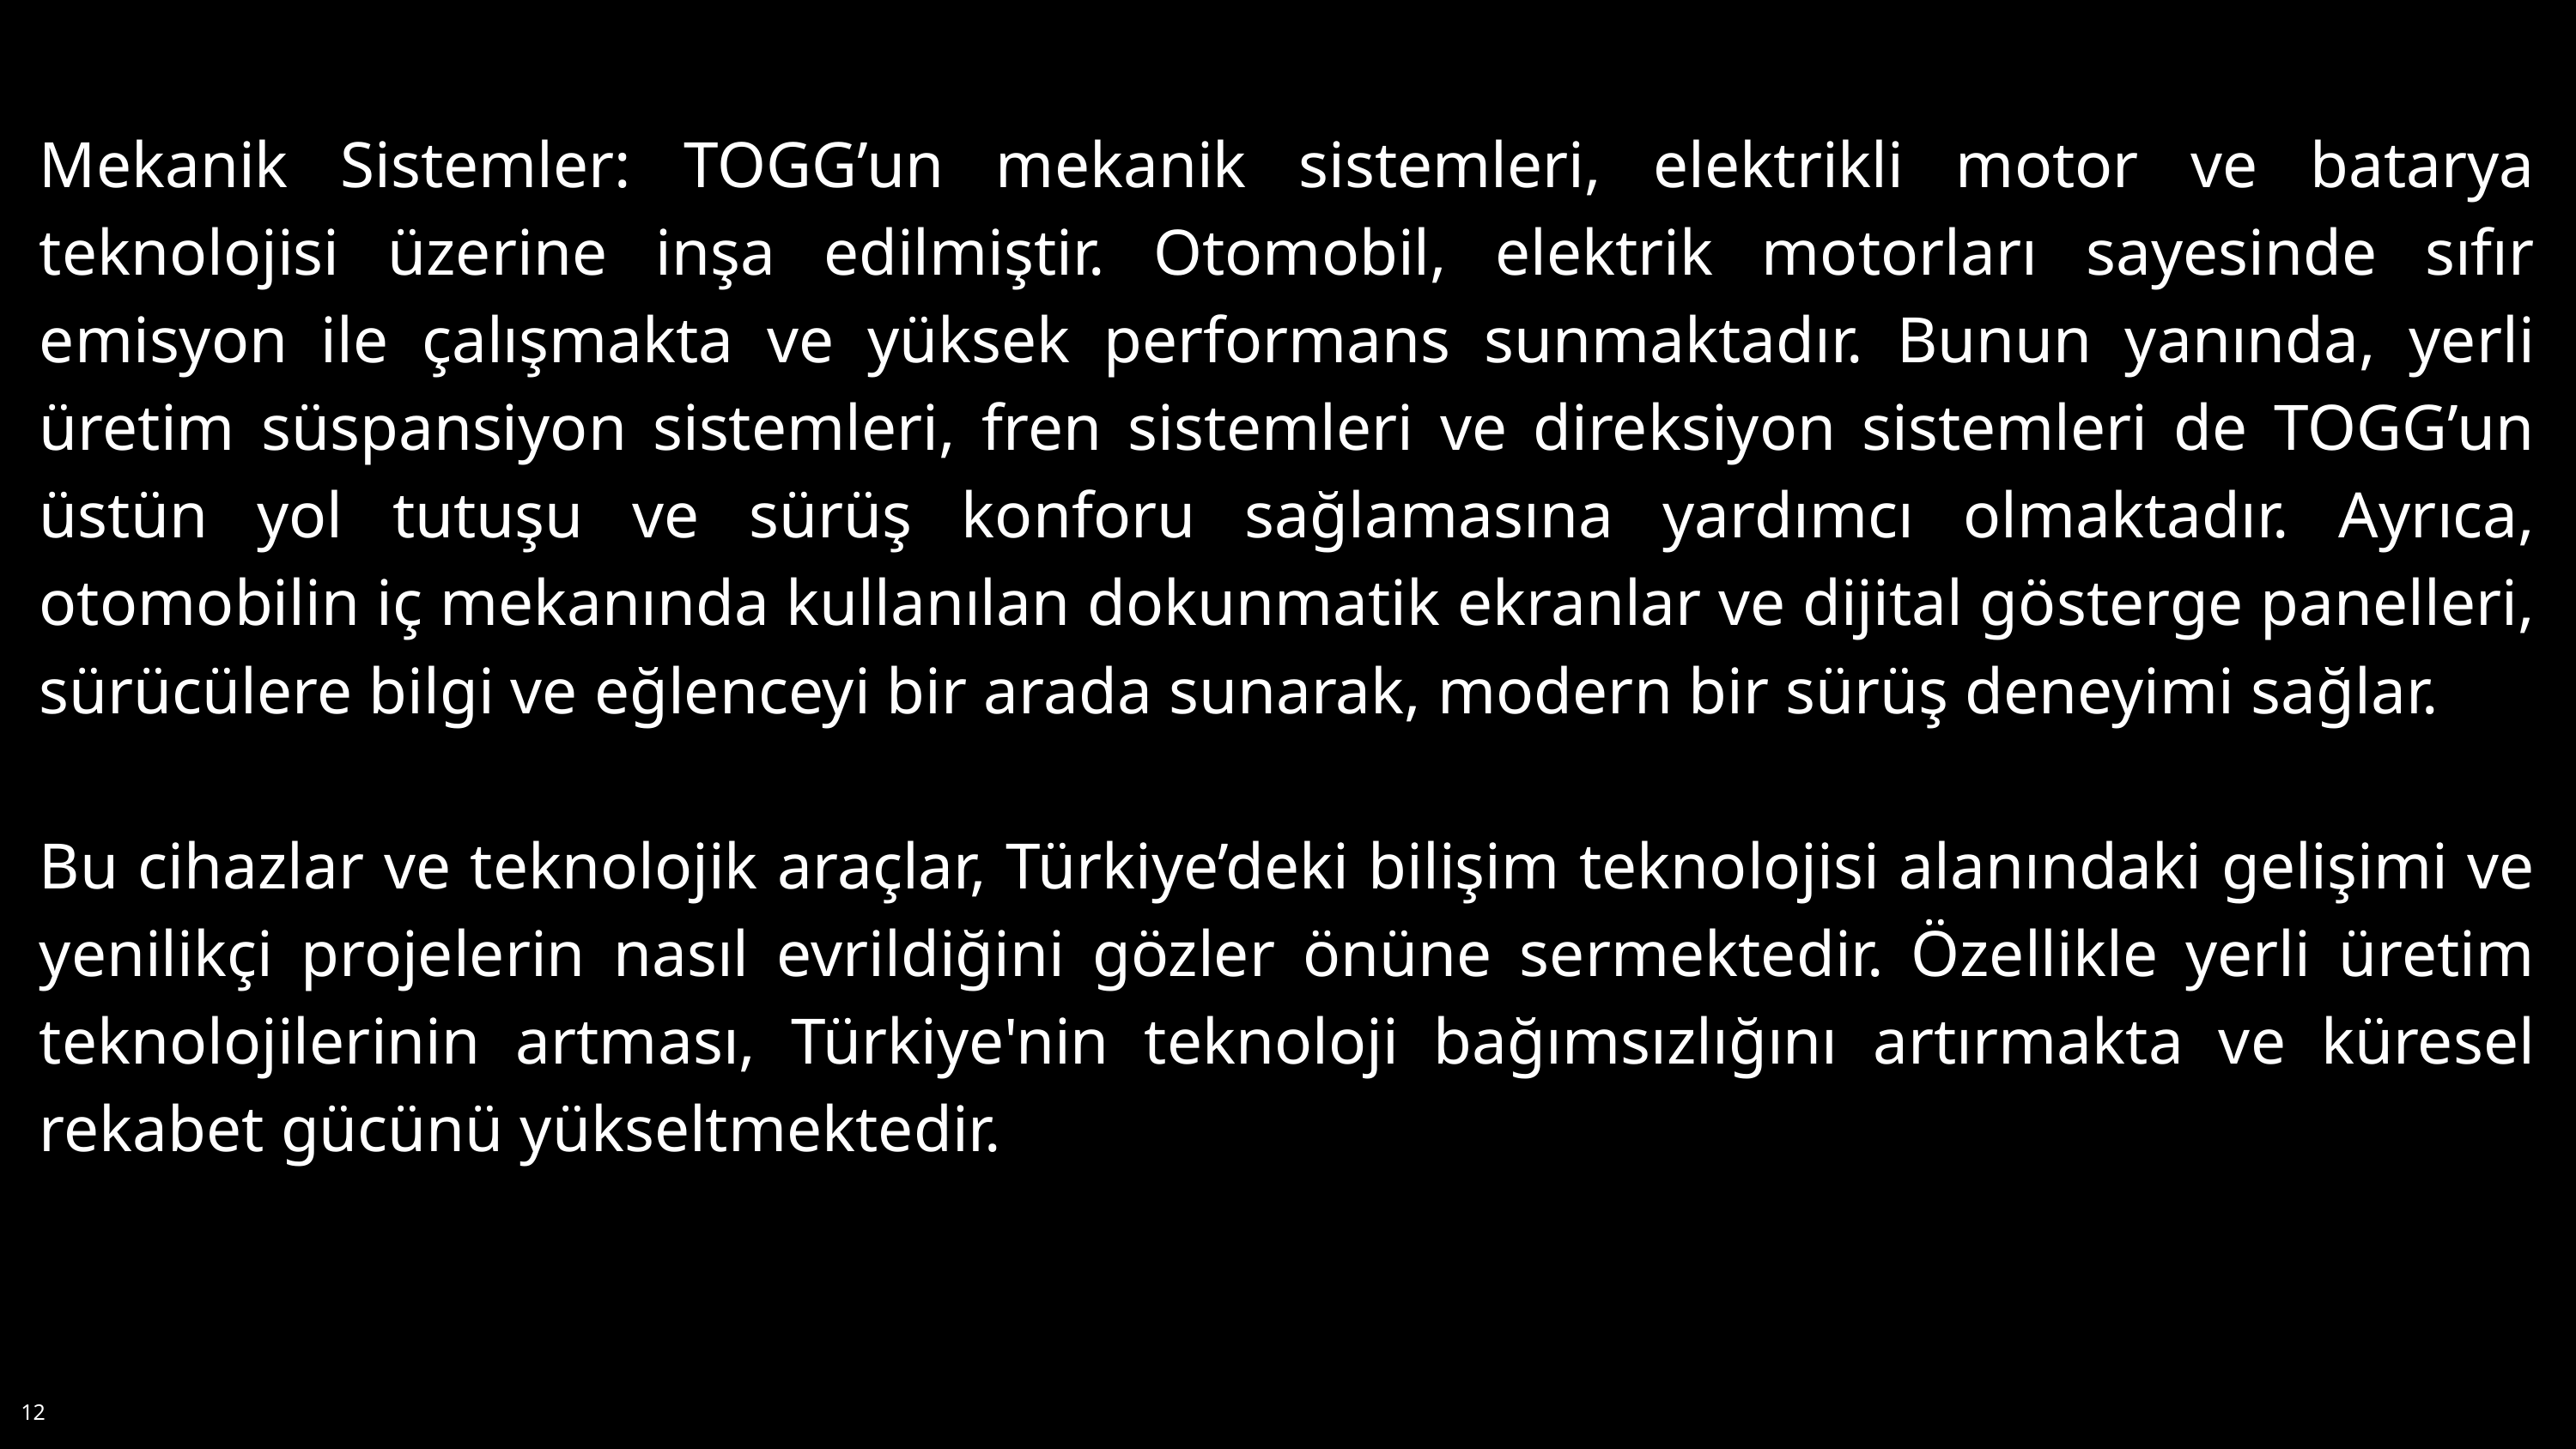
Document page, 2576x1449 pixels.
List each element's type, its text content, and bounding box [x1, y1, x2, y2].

text_box 12 [21, 1394, 46, 1425]
text_box Mekanik Sistemler: TOGG’un mekanik sistemleri, elektrikli motor ve batarya teknolojisi üzerine inşa edilmiştir. Otomobil, elektrik motorları sayesinde sıfır emisyon ile çalışmakta ve yüksek performans sunmaktadır. Bunun yanında, yerli üretim süspansiyon sistemleri, fren sistemleri ve direksiyon sistemleri de TOGG’un üstün yol tutuşu ve sürüş konforu sağlamasına yardımcı olmaktadır. Ayrıca, otomobilin iç mekanında kullanılan dokunmatik ekranlar ve dijital gösterge panelleri, sürücülere bilgi ve eğlenceyi bir arada sunarak, modern bir sürüş deneyimi sağlar. Bu cihazlar ve teknolojik araçlar, Türkiye’deki bilişim teknolojisi alanındaki gelişimi ve yenilikçi projelerin nasıl evrildiğini gözler önüne sermektedir. Özellikle yerli üretim teknolojilerinin artması, Türkiye'nin teknoloji bağımsızlığını artırmakta ve küresel rekabet gücünü yükseltmektedir. [39, 24, 2537, 1165]
